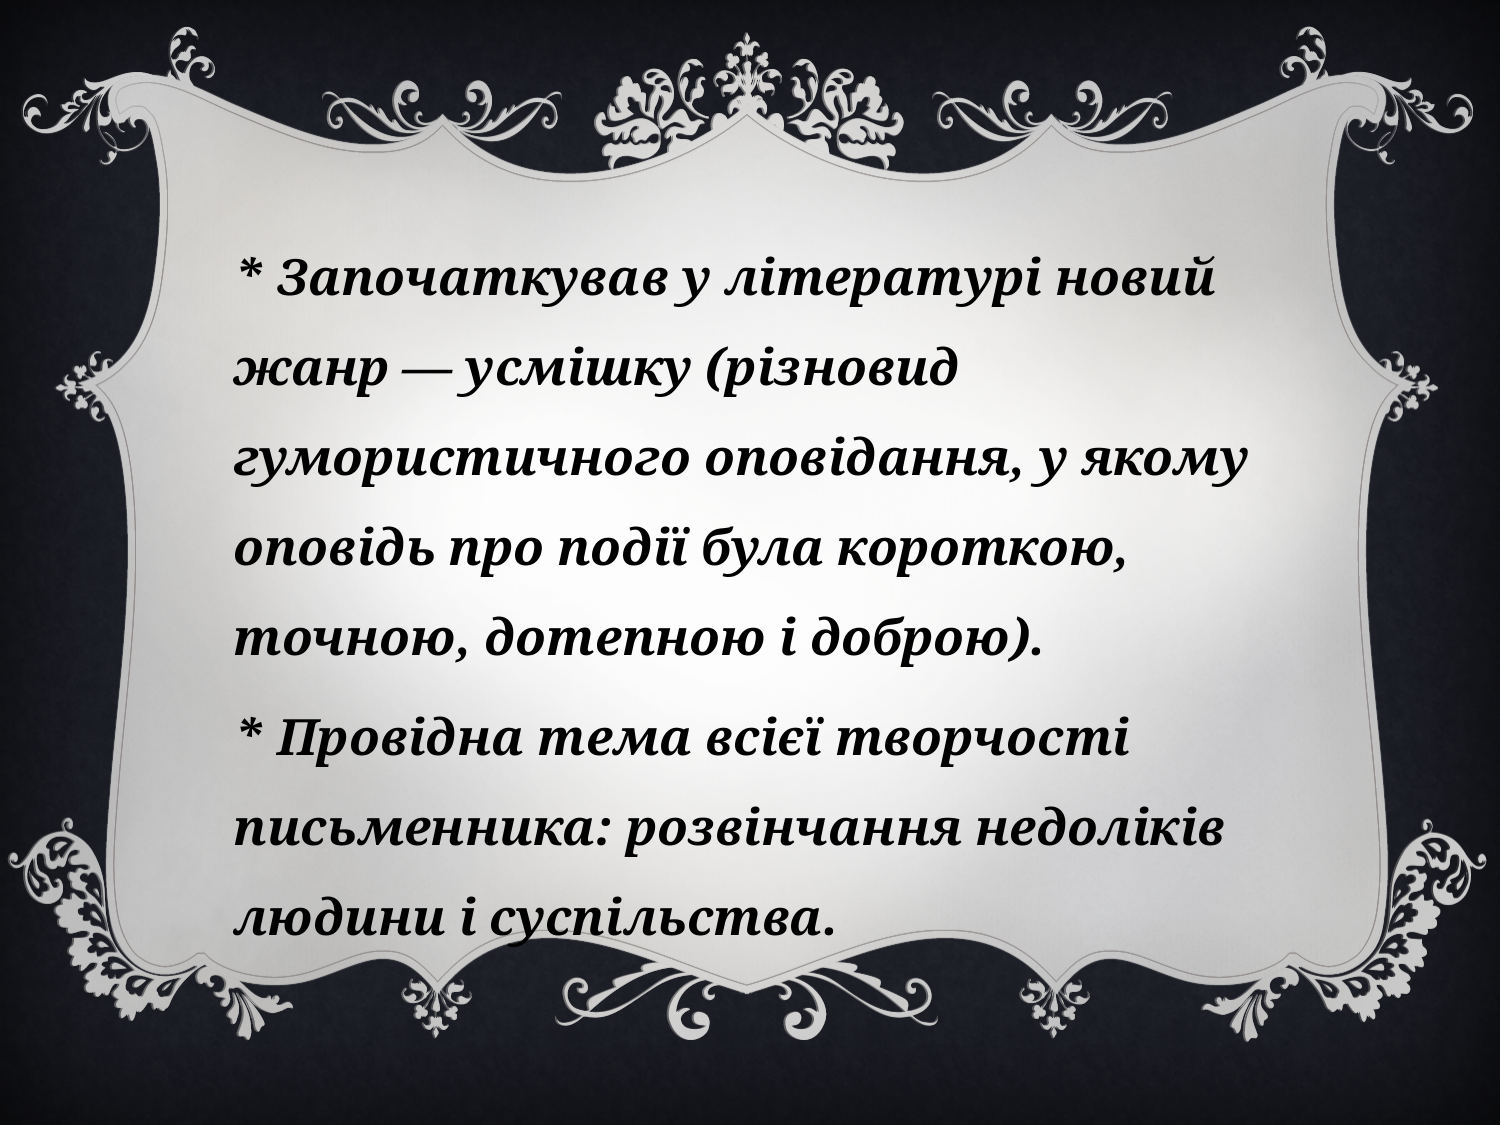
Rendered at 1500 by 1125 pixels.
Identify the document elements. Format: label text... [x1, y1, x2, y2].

picture [0, 0, 1500, 1125]
list * Започаткував у літературі новий жанр — усмішку (різновид гумористичного оповідання, у якому оповідь про події була короткою, точною, дотепною і доброю). * Провідна тема всієї творчості письменника: розвінчання недоліків людини і суспільства. [218, 208, 1311, 815]
